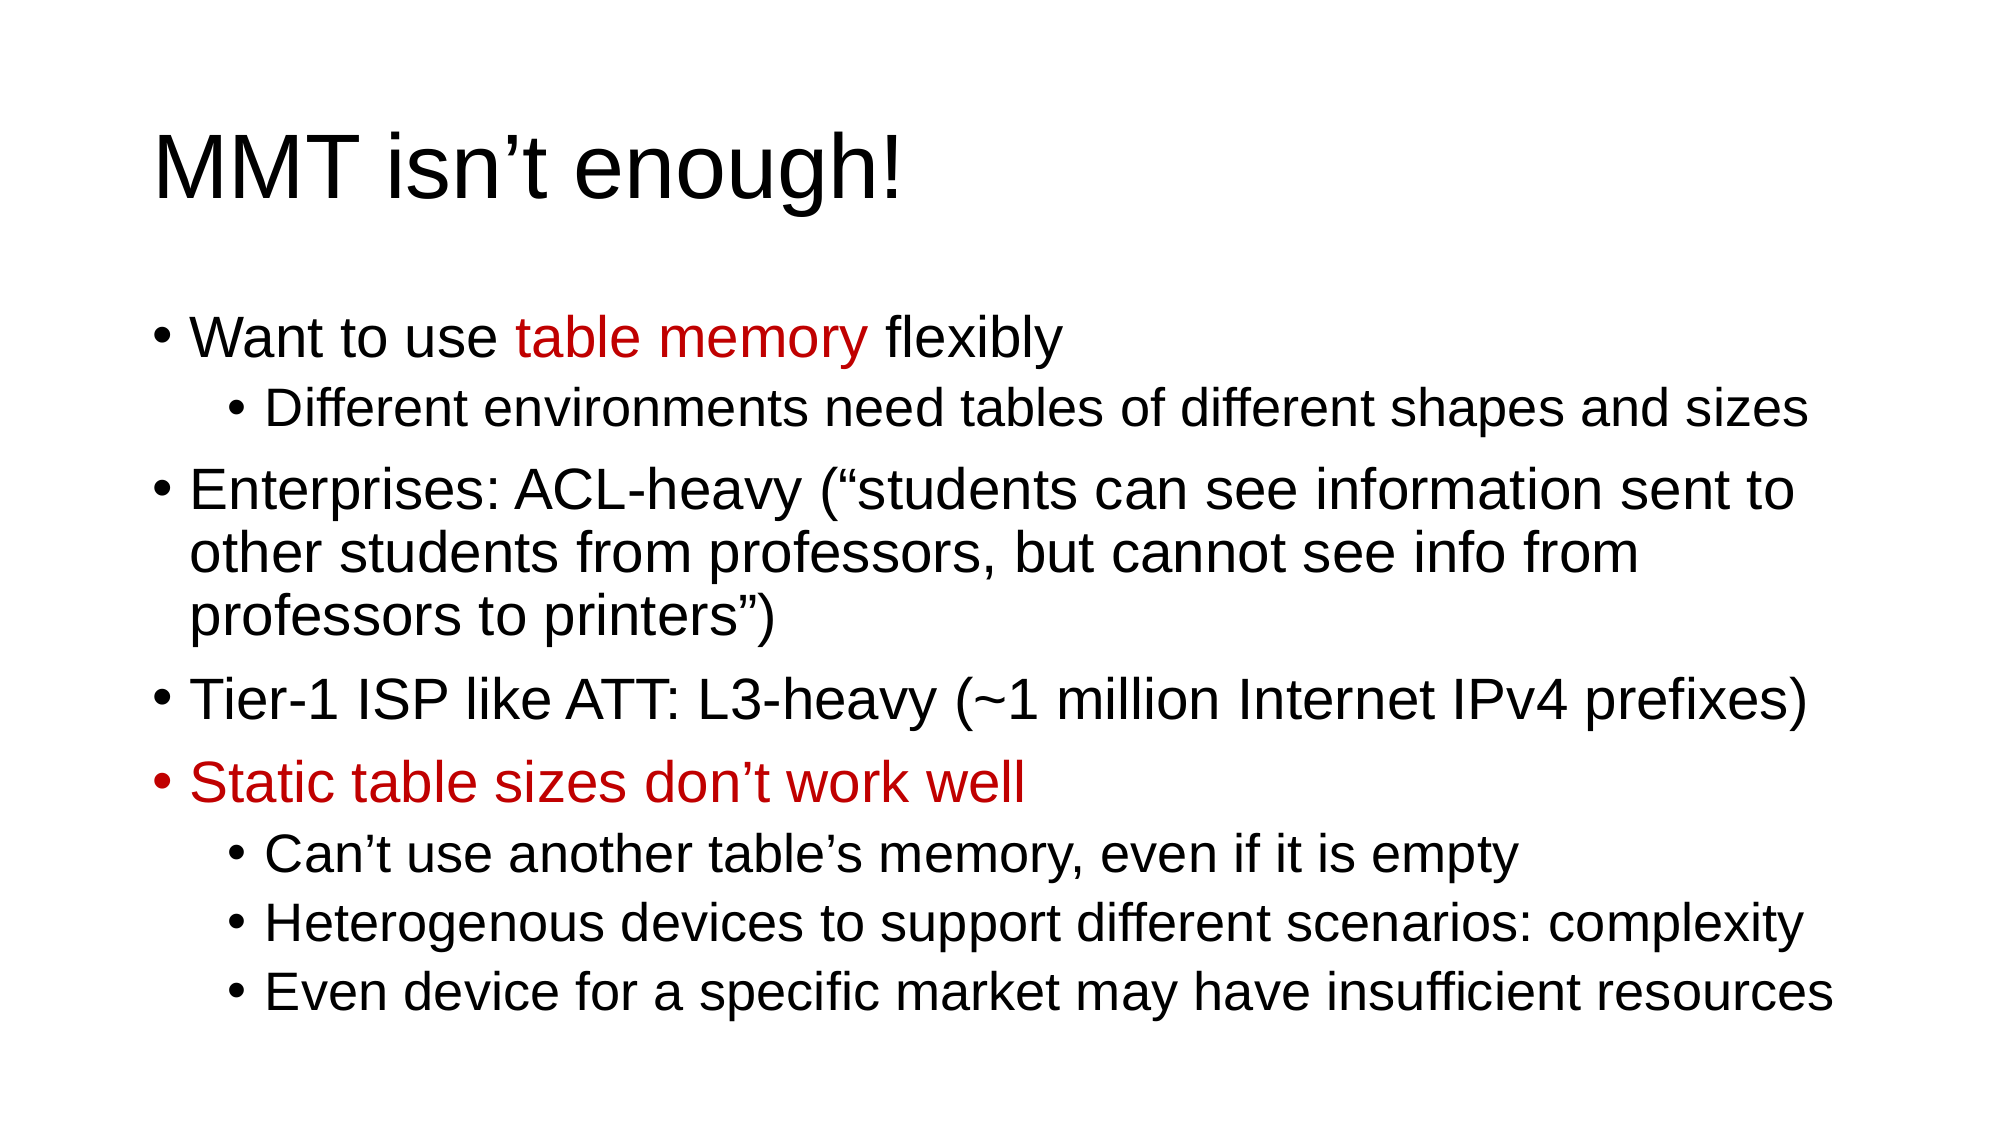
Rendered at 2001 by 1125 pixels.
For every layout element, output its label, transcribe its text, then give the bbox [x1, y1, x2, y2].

list Want to use table memory flexibly Different environments need tables of different shapes and sizes Enterprises: ACL-heavy (“students can see information sent to other students from professors, but cannot see info from professors to printers”) Tier-1 ISP like ATT: L3-heavy (~1 million Internet IPv4 prefixes) Static table sizes don’t work well Can’t use another table’s memory, even if it is empty Heterogenous devices to support different scenarios: complexity Even device for a specific market may have insufficient resources [137, 299, 1863, 1106]
title MMT isn’t enough! [137, 59, 1863, 278]
